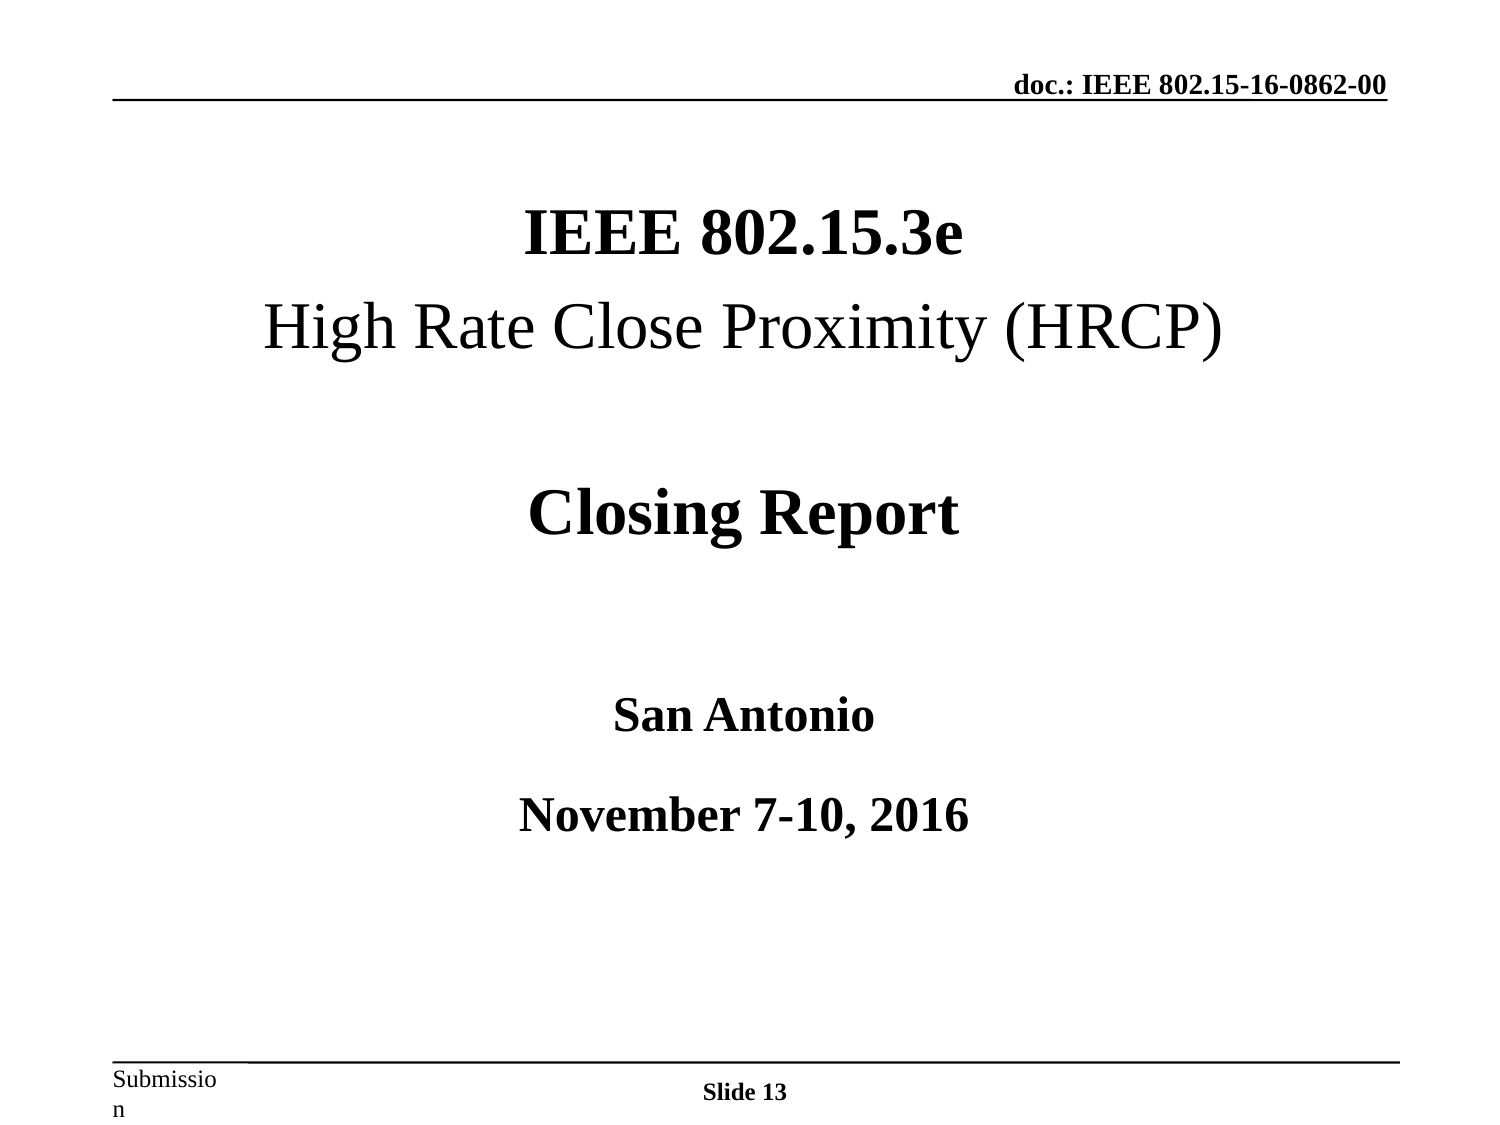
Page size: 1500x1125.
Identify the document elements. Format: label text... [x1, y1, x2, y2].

slide_number Slide 13 [690, 1074, 799, 1118]
text_box IEEE 802.15.3e High Rate Close Proximity (HRCP) Closing Report San Antonio November 7-10, 2016 [75, 180, 1413, 961]
